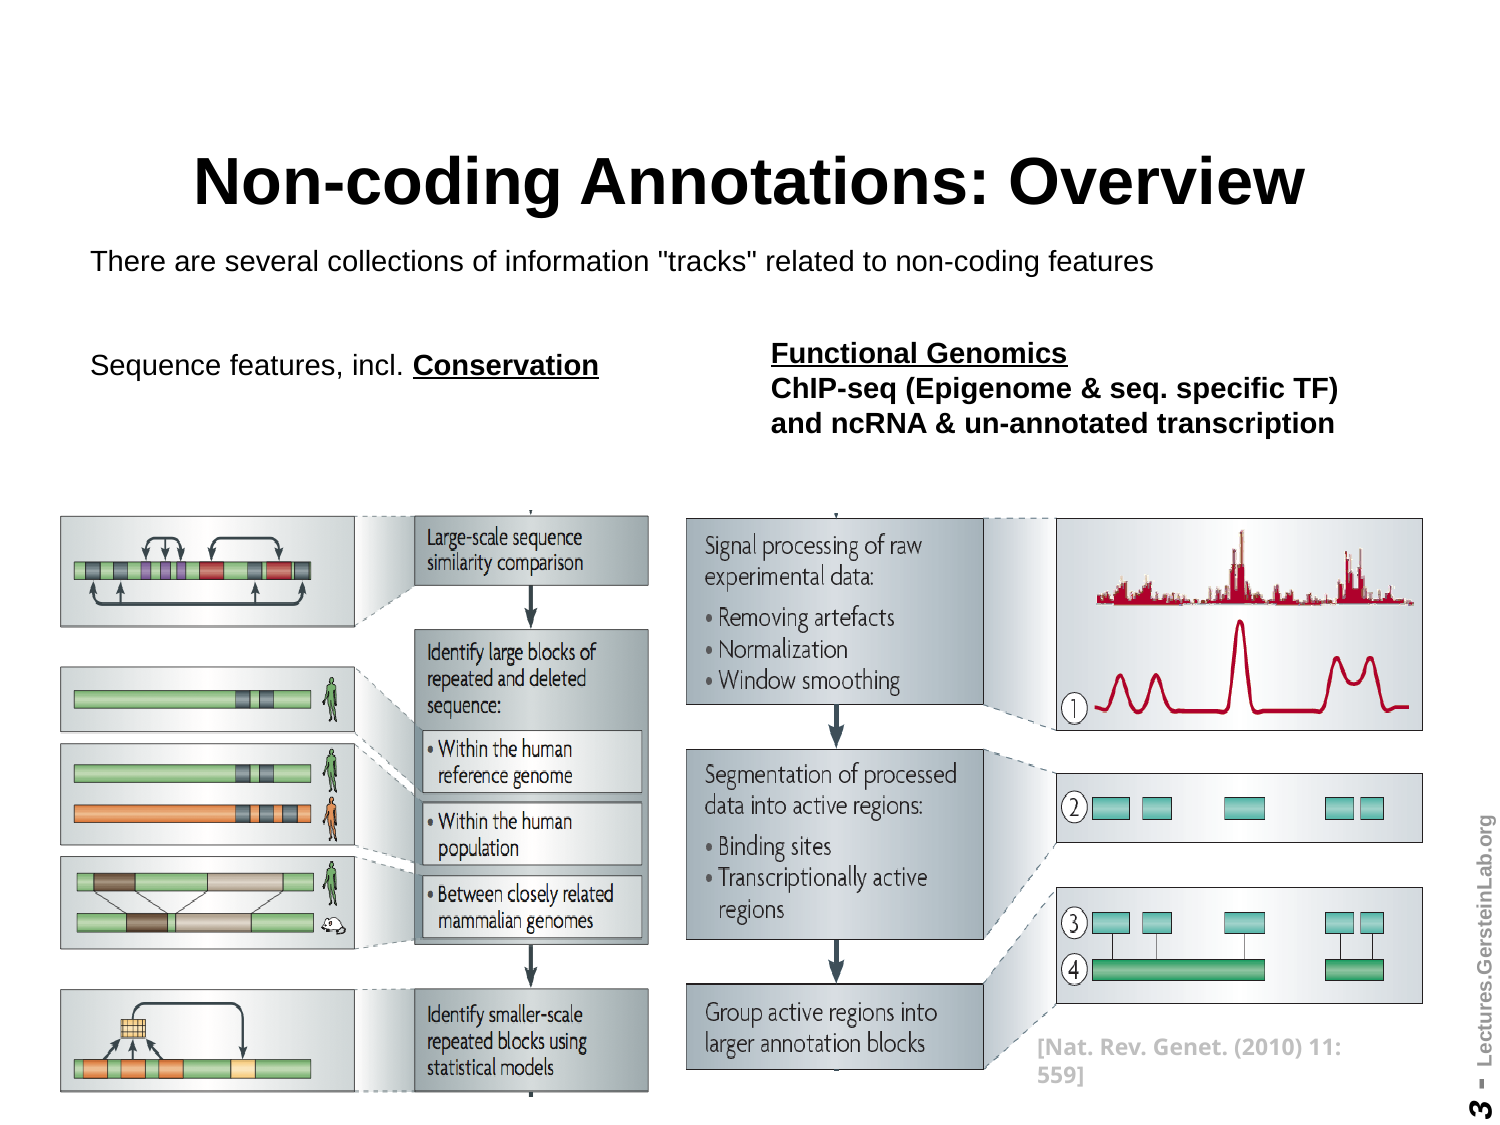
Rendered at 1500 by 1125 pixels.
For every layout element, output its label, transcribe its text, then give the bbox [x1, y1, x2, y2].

picture [54, 510, 662, 1098]
list There are several collections of information "tracks" related to non-coding features Sequence features, incl. Conservation [75, 226, 1425, 456]
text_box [679, 513, 1436, 1125]
text_box Functional Genomics ChIP-seq (Epigenome & seq. specific TF) and ncRNA & un-annotated transcription [755, 327, 1363, 511]
title Non-coding Annotations: Overview [75, 71, 1425, 226]
